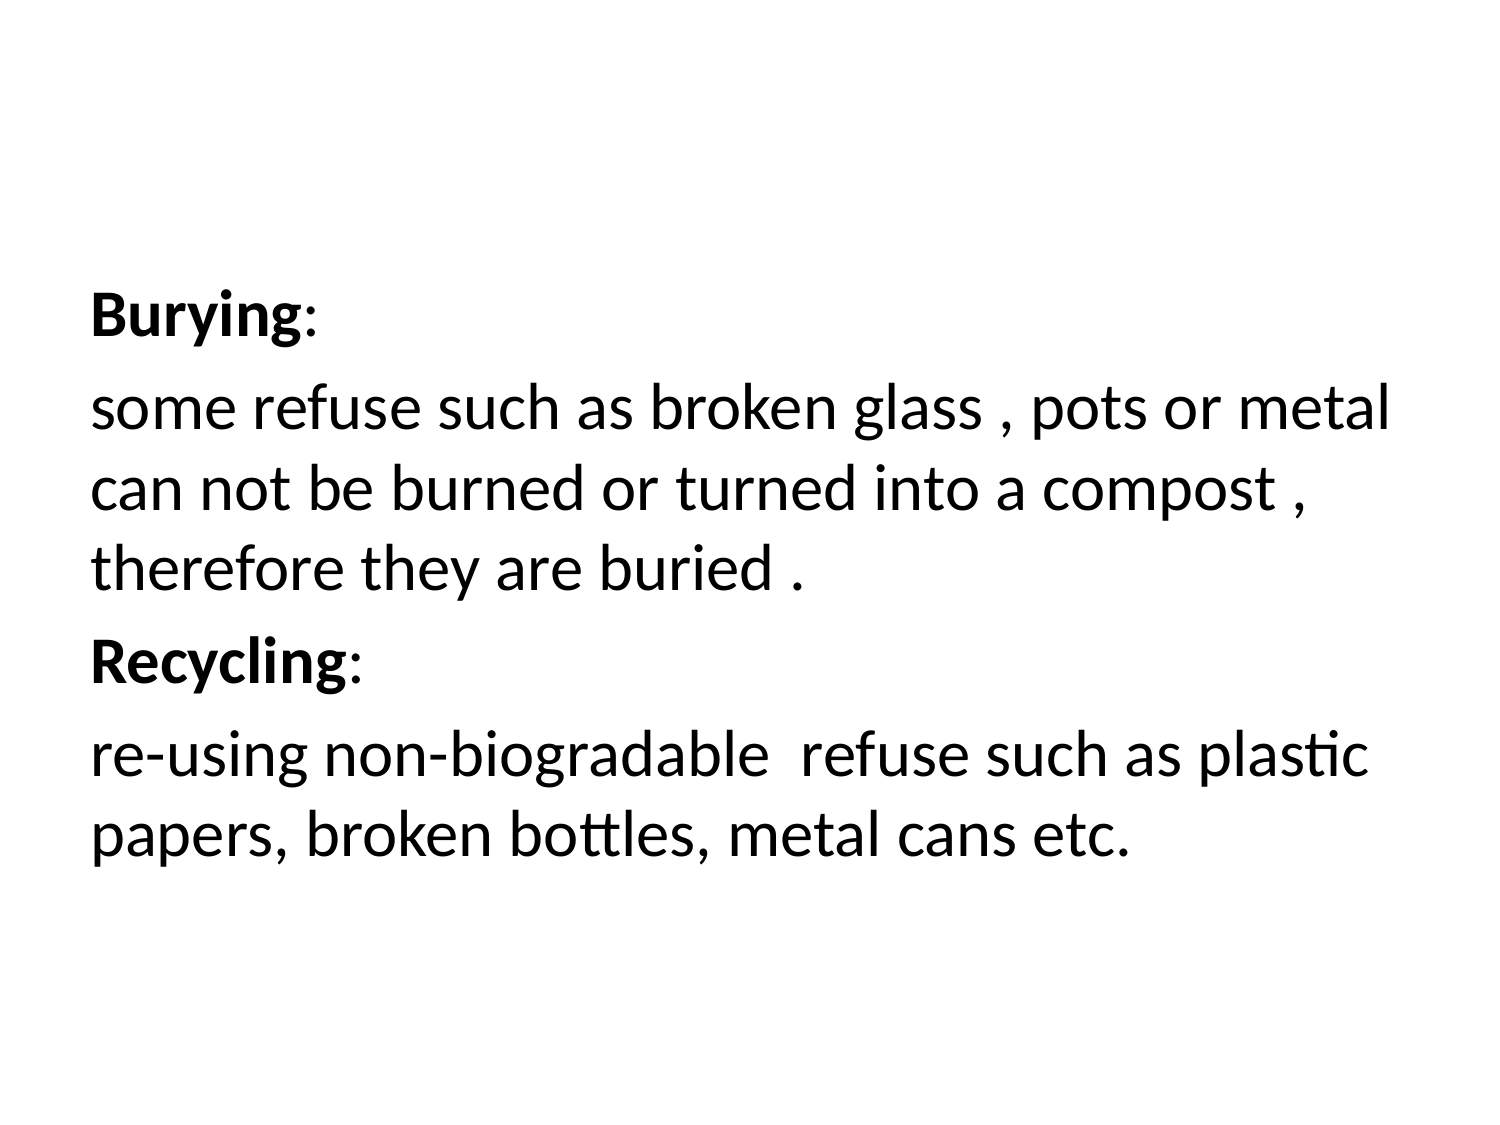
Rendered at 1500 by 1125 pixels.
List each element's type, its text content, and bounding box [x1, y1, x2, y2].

list Burying: some refuse such as broken glass , pots or metal can not be burned or turned into a compost , therefore they are buried . Recycling: re-using non-biogradable refuse such as plastic papers, broken bottles, metal cans etc. [75, 262, 1425, 1005]
